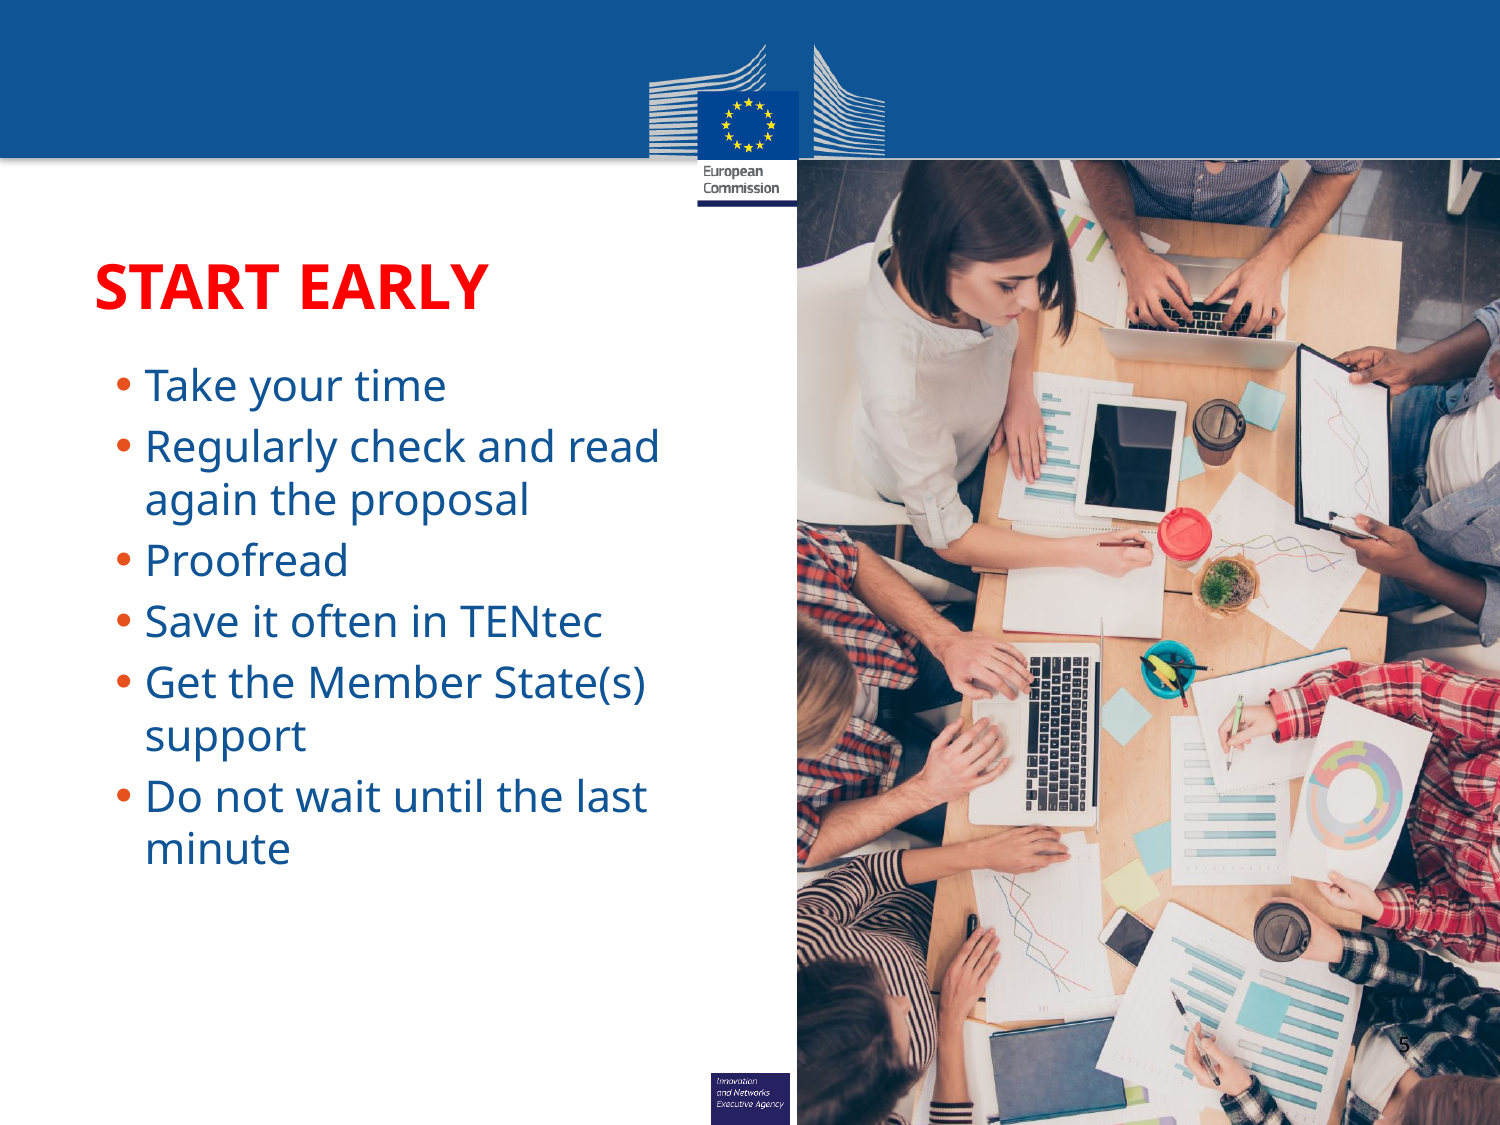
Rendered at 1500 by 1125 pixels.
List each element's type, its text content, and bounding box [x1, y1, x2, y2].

picture [711, 1073, 790, 1125]
picture [649, 43, 1500, 1125]
list Take your time Regularly check and read again the proposal Proofread Save it often in TENtec Get the Member State(s) support Do not wait until the last minute [100, 349, 774, 1024]
title START EARLY [64, 219, 791, 350]
